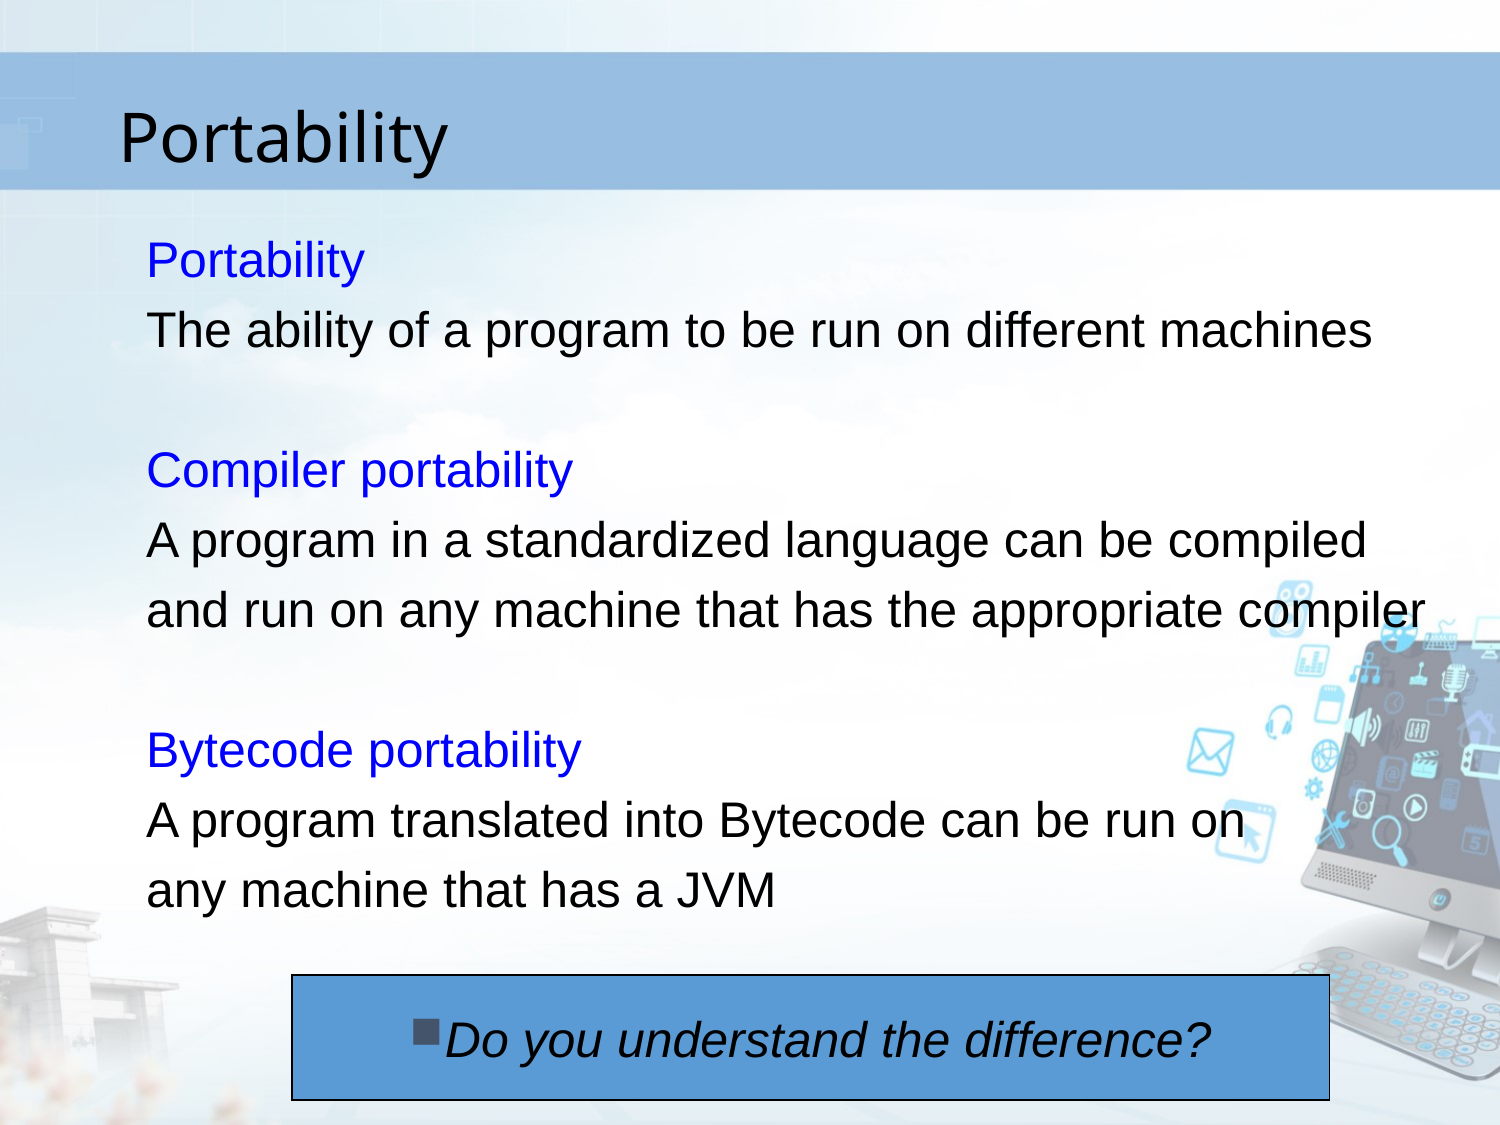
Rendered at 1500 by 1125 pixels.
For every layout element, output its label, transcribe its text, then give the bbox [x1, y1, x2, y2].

title Portability [103, 59, 1397, 220]
text_box Portability The ability of a program to be run on different machines Compiler portability A program in a standardized language can be compiled and run on any machine that has the appropriate compiler Bytecode portability A program translated into Bytecode can be run on any machine that has a JVM [131, 220, 1369, 995]
picture [0, 0, 1500, 1125]
text_box Do you understand the difference? [292, 975, 1330, 1100]
